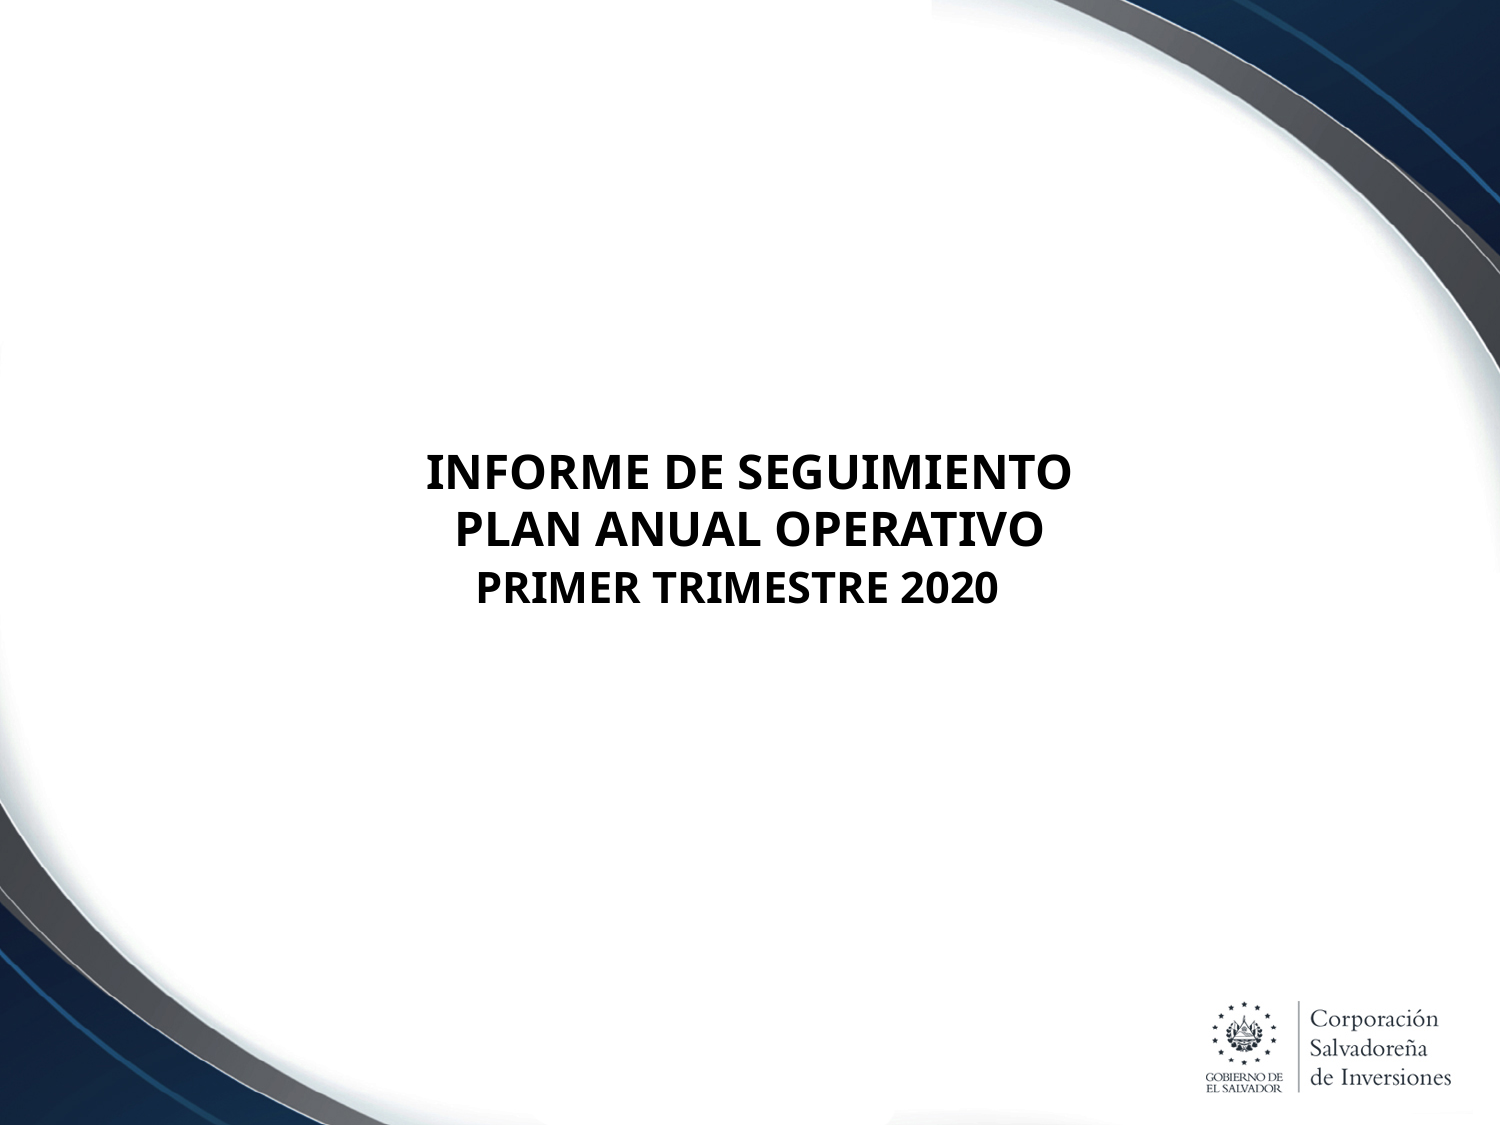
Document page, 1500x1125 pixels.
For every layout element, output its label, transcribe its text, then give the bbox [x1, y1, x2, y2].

picture [0, 0, 1500, 1125]
title INFORME DE SEGUIMIENTO PLAN ANUAL OPERATIVO PRIMER TRIMESTRE 2020 [75, 433, 1425, 622]
